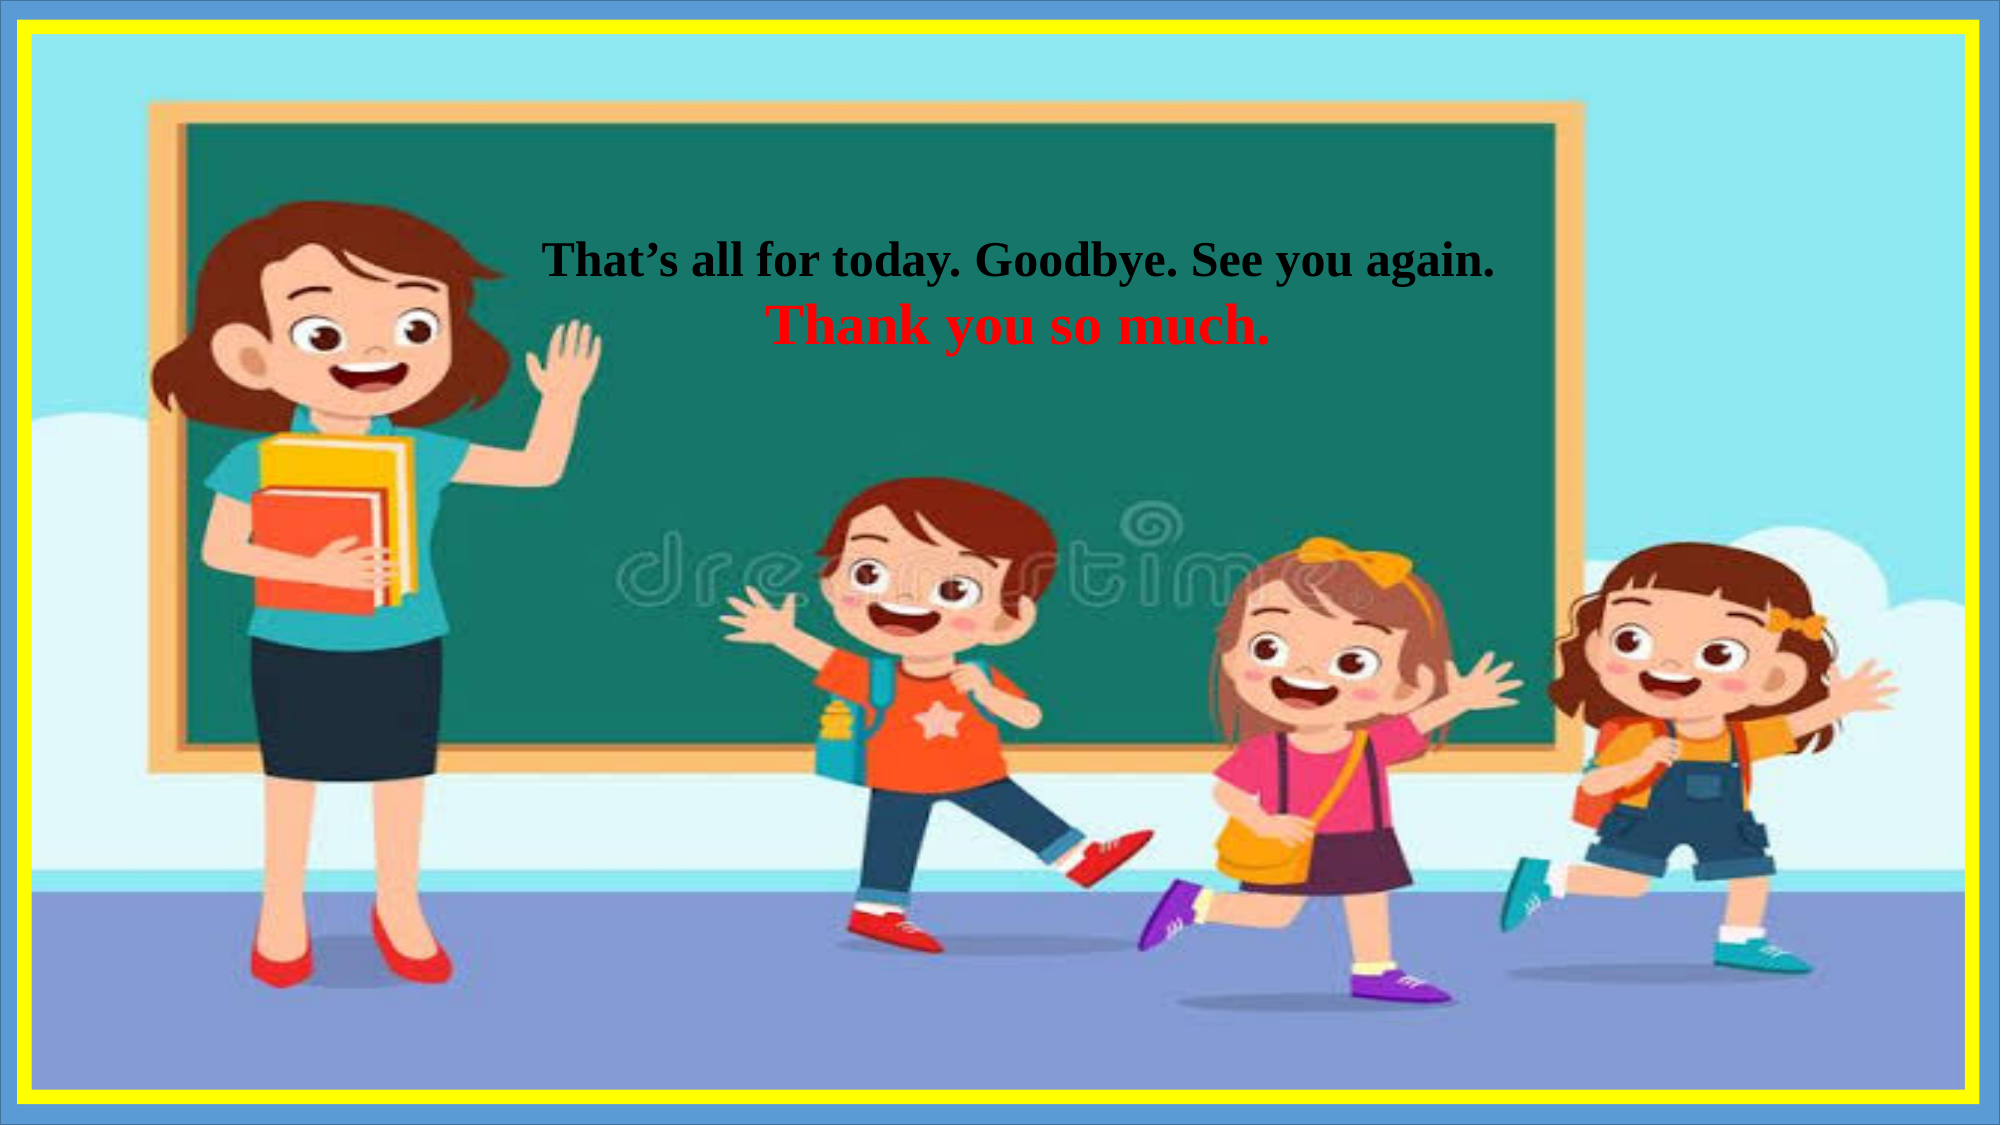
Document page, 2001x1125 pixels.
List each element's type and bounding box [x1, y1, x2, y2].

text_box [0, 0, 2000, 1125]
